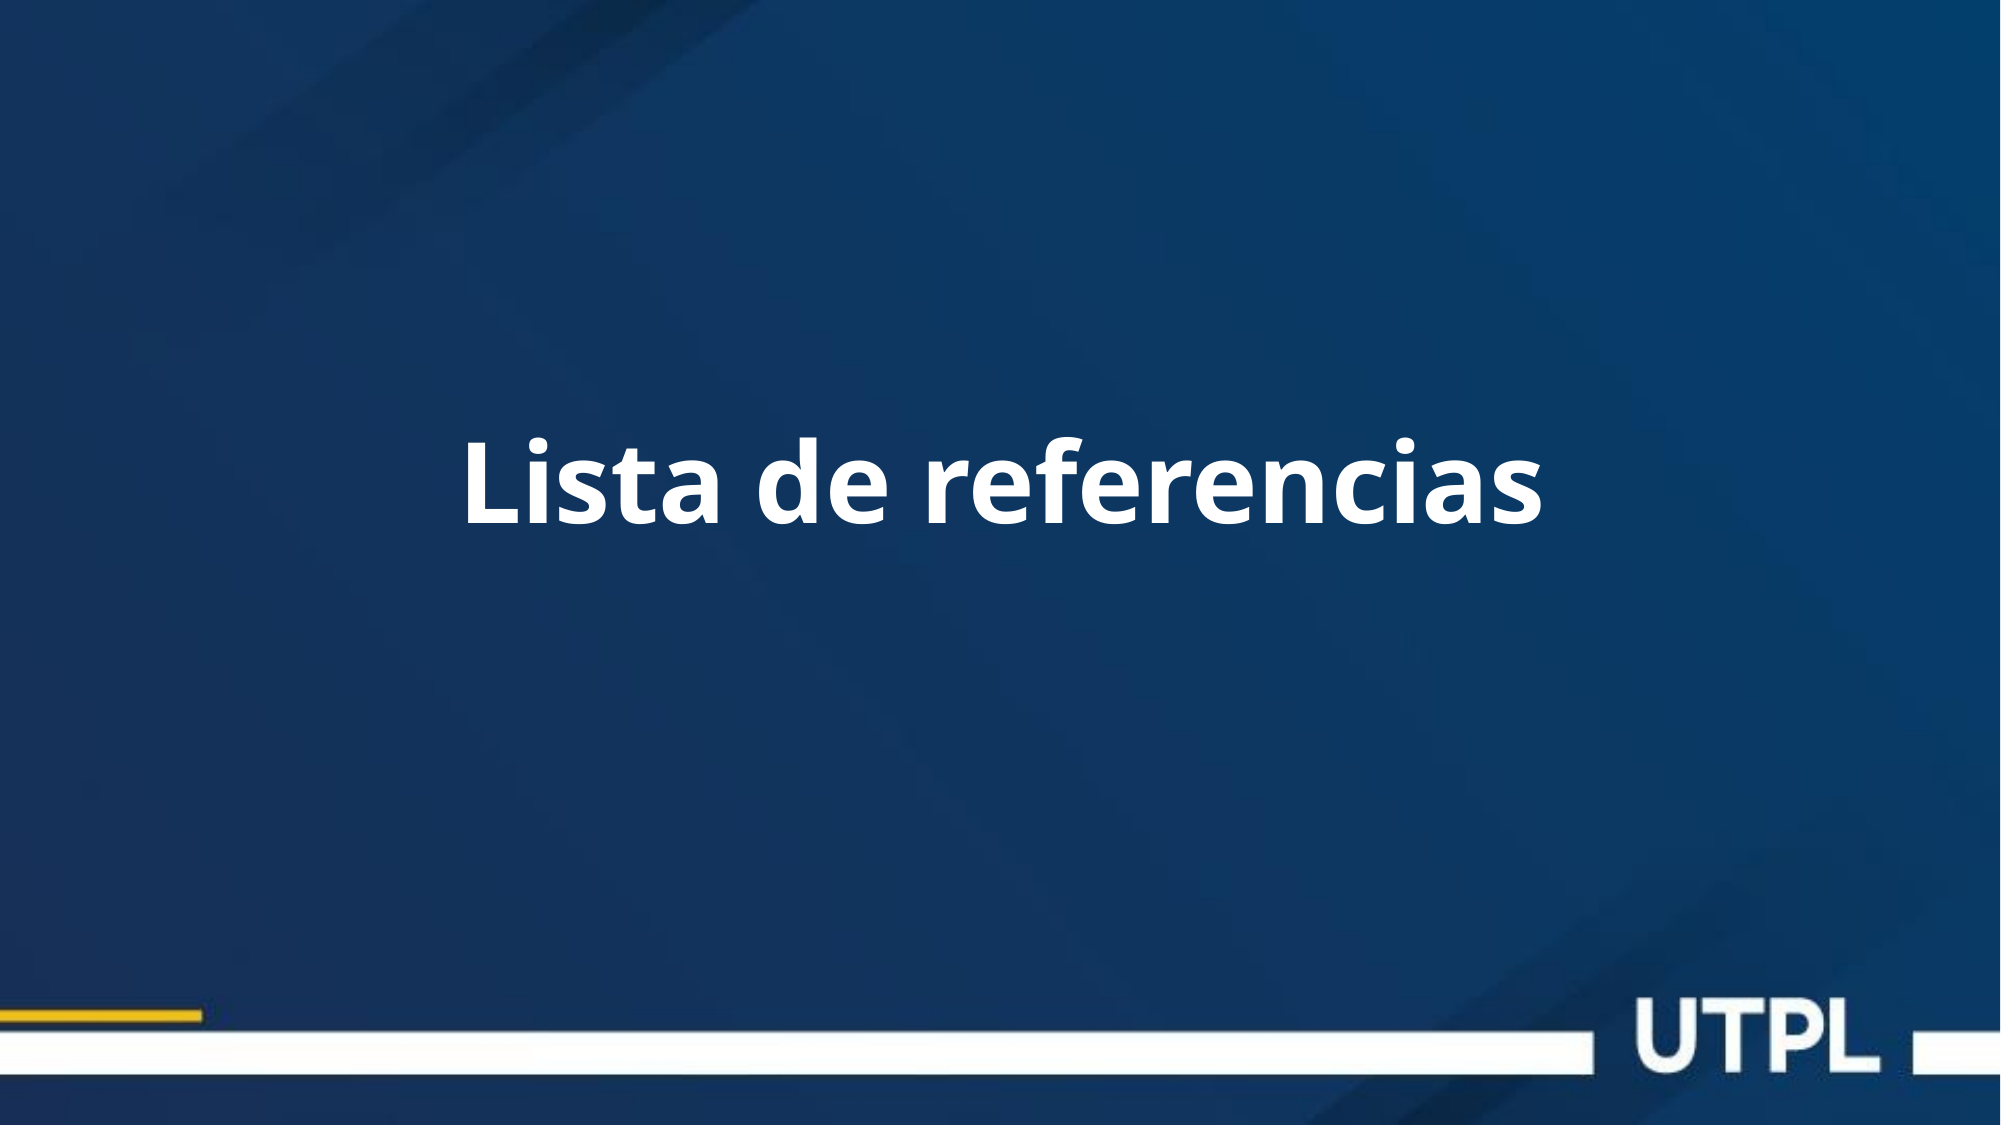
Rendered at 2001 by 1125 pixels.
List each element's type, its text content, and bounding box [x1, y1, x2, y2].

title Lista de referencias [299, 408, 1702, 599]
picture [0, 0, 2001, 1125]
